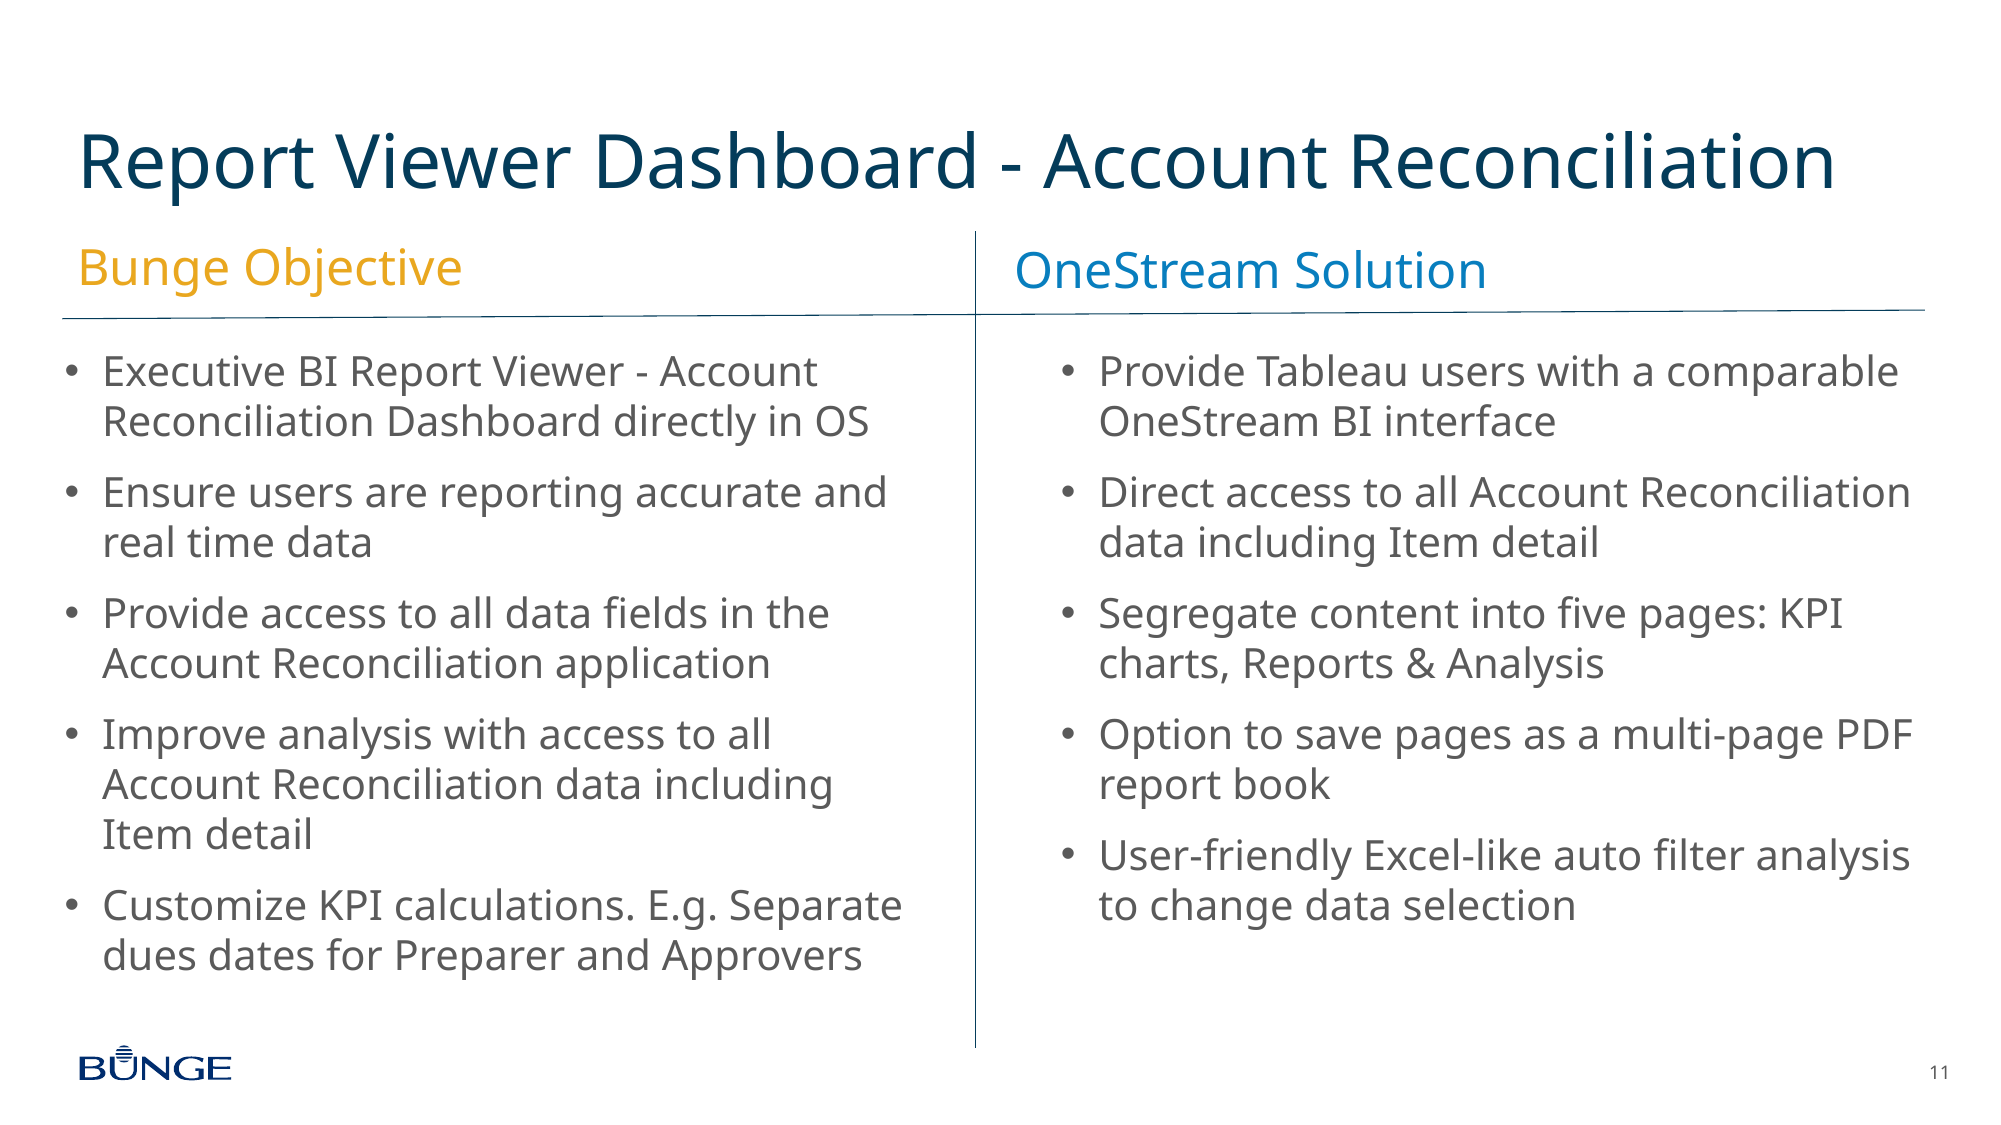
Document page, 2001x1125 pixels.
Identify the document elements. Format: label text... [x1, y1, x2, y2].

slide_number 11 [1929, 1033, 2000, 1094]
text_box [62, 310, 1925, 319]
list Executive BI Report Viewer - Account Reconciliation Dashboard directly in OS Ensure users are reporting accurate and real time data Provide access to all data fields in the Account Reconciliation application Improve analysis with access to all Account Reconciliation data including Item detail Customize KPI calculations. E.g. Separate dues dates for Preparer and Approvers [49, 337, 952, 1013]
title Report Viewer Dashboard - Account Reconciliation [62, 62, 1938, 213]
text_box OneStream Solution [999, 231, 1925, 310]
list Provide Tableau users with a comparable OneStream BI interface Direct access to all Account Reconciliation data including Item detail Segregate content into five pages: KPI charts, Reports & Analysis Option to save pages as a multi-page PDF report book User-friendly Excel-like auto filter analysis to change data selection [1045, 337, 1971, 1013]
list Bunge Objective [62, 228, 988, 308]
